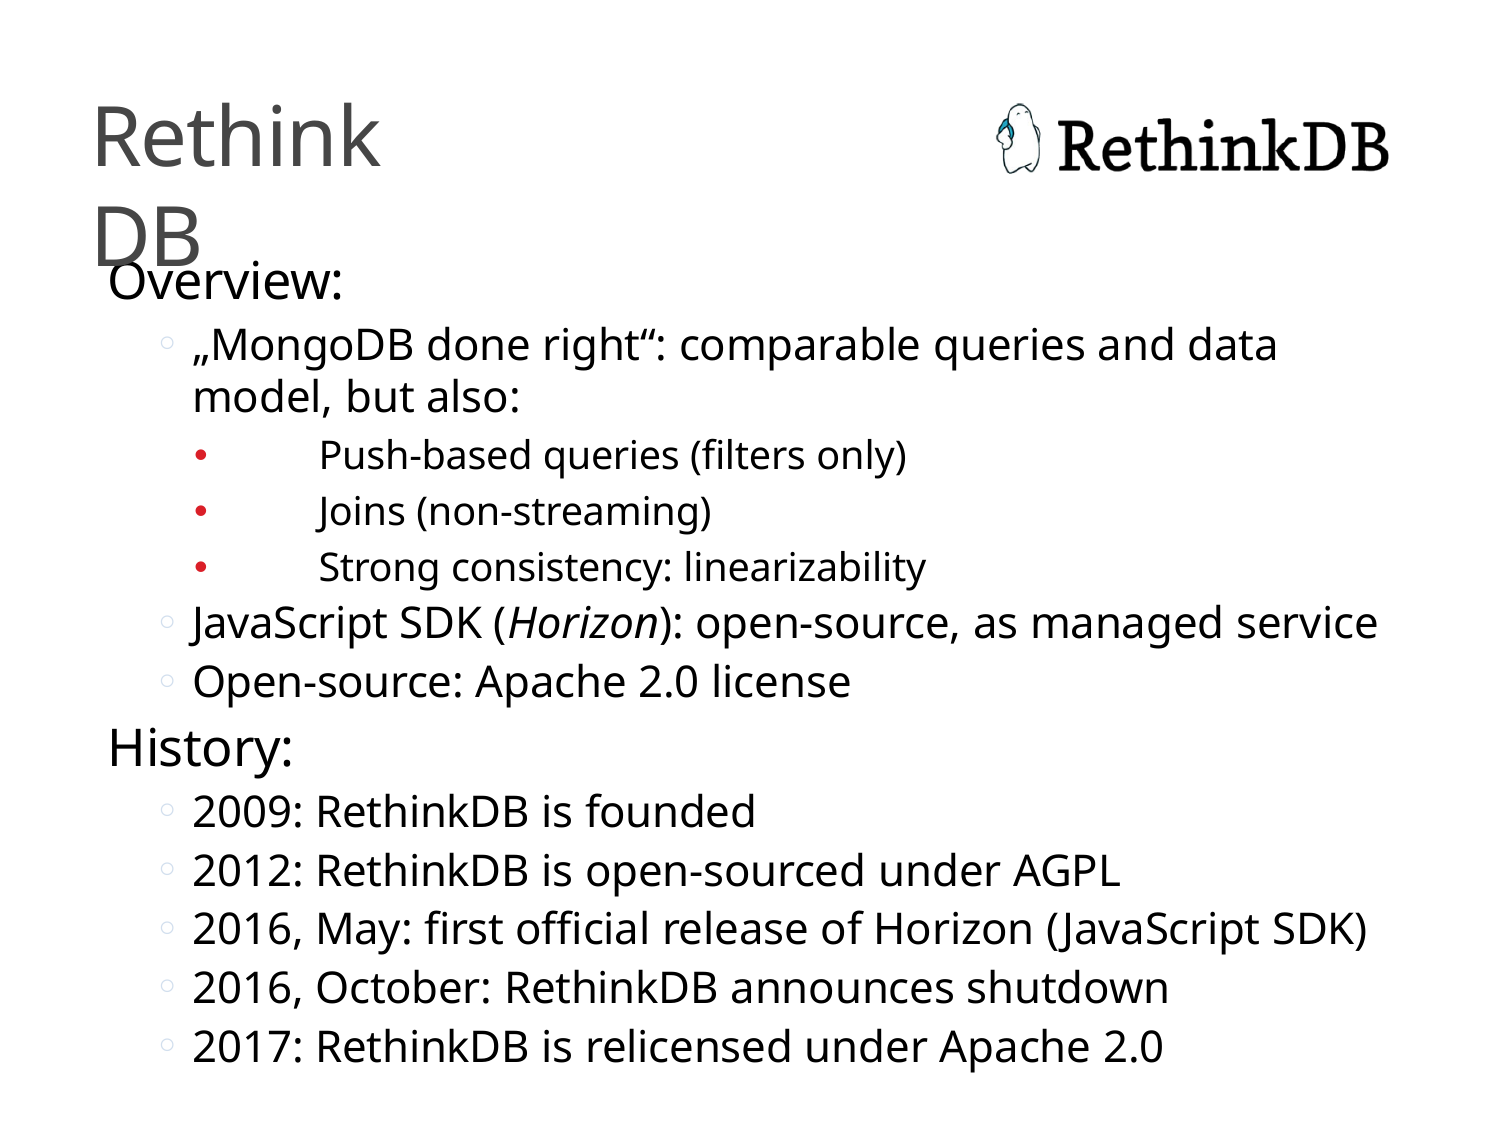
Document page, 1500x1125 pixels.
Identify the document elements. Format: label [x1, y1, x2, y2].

text_box [105, 237, 1415, 1071]
picture [994, 103, 1389, 174]
title [87, 81, 435, 284]
